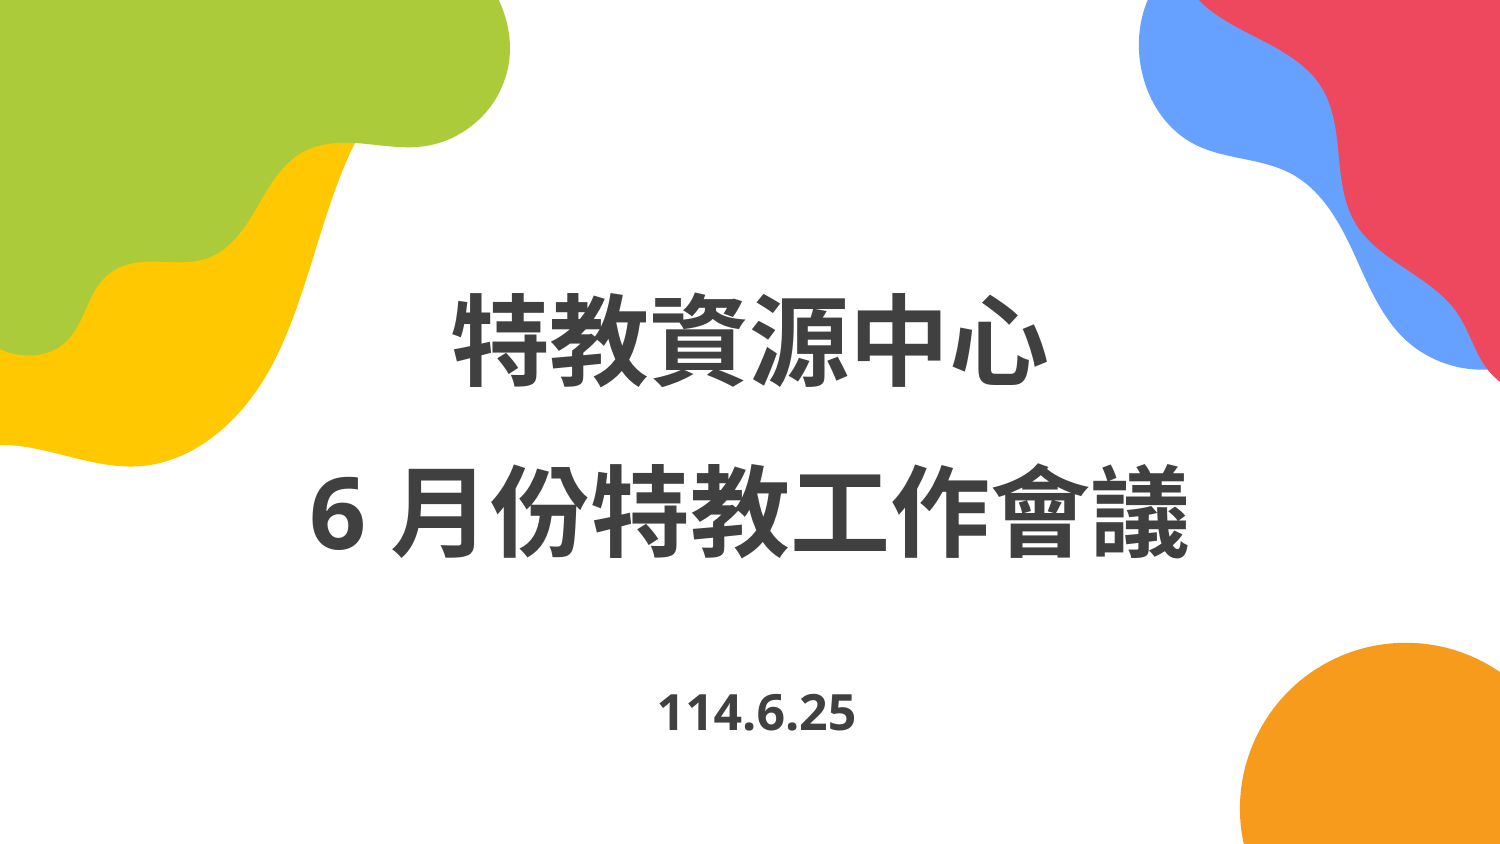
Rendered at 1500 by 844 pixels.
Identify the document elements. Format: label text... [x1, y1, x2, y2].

text_box 特教資源中心 6月份特教工作會議 114.6.25 [112, 210, 1388, 844]
